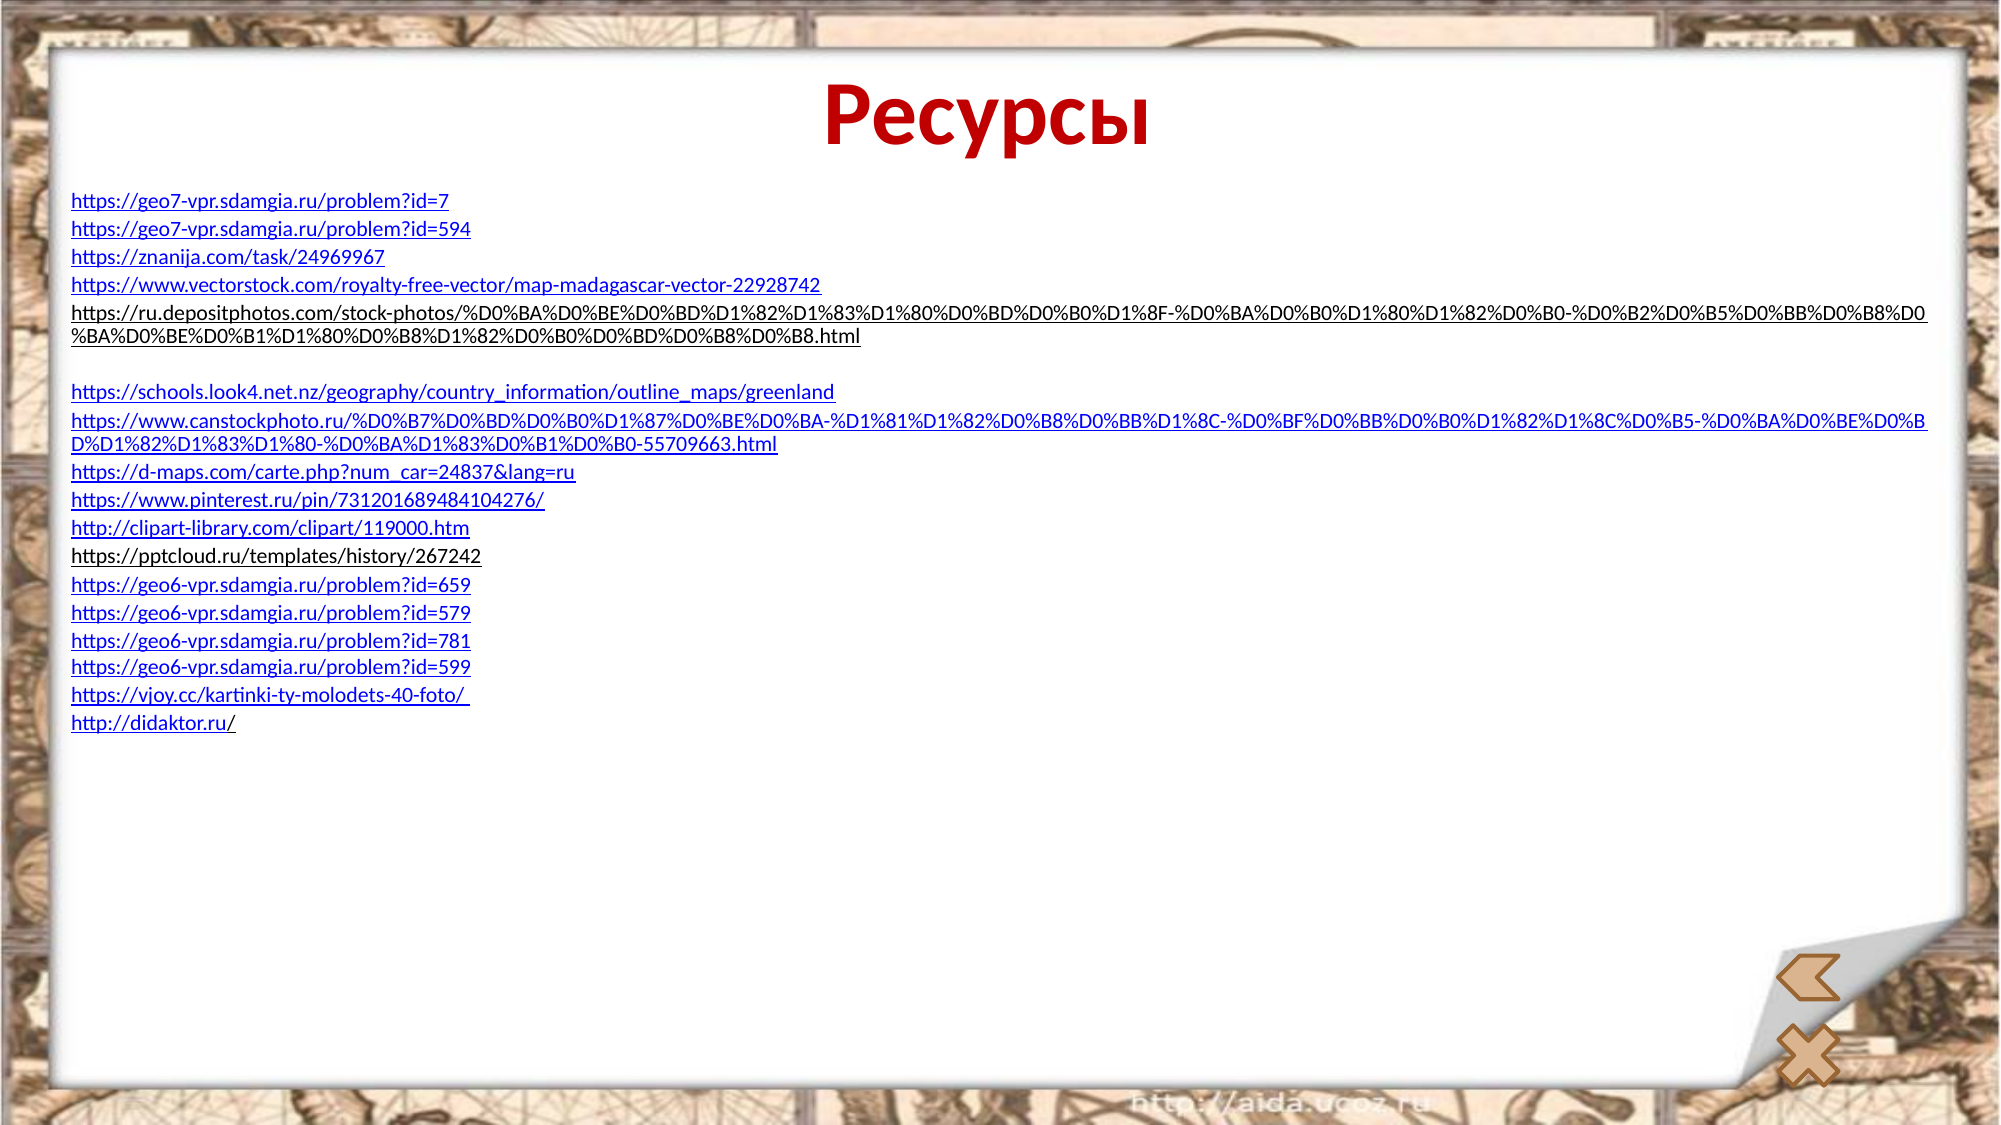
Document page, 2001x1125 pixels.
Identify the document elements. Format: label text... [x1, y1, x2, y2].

picture [0, 0, 2001, 1125]
text_box Ресурсы [109, 0, 1898, 176]
text_box [1776, 1023, 1841, 1088]
text_box https://geo7-vpr.sdamgia.ru/problem?id=7 https://geo7-vpr.sdamgia.ru/problem?id=594 https://znanija.com/task/24969967 https://www.vectorstock.com/royalty-free-vector/map-madagascar-vector-22928742 https://ru.depositphotos.com/stock-photos/%D0%BA%D0%BE%D0%BD%D1%82%D1%83%D1%80%D0%BD%D0%B0%D1%8F-%D0%BA%D0%B0%D1%80%D1%82%D0%B0-%D0%B2%D0%B5%D0%BB%D0%B8%D0%BA%D0%BE%D0%B1%D1%80%D0%B8%D1%82%D0%B0%D0%BD%D0%B8%D0%B8.html https://schools.look4.net.nz/geography/country_information/outline_maps/greenland https://www.canstockphoto.ru/%D0%B7%D0%BD%D0%B0%D1%87%D0%BE%D0%BA-%D1%81%D1%82%D0%B8%D0%BB%D1%8C-%D0%BF%D0%BB%D0%B0%D1%82%D1%8C%D0%B5-%D0%BA%D0%BE%D0%BD%D1%82%D1%83%D1%80-%D0%BA%D1%83%D0%B1%D0%B0-55709663.html https://d-maps.com/carte.php?num_car=24837&lang=ru https://www.pinterest.ru/pin/731201689484104276/ http://clipart-library.com/clipart/119000.htm https://pptcloud.ru/templates/history/267242 https://geo6-vpr.sdamgia.ru/problem?id=659 https://geo6-vpr.sdamgia.ru/problem?id=579 https://geo6-vpr.sdamgia.ru/problem?id=781 https://geo6-vpr.sdamgia.ru/problem?id=599 https://vjoy.cc/kartinki-ty-molodets-40-foto/ http://didaktor.ru/ [56, 176, 1951, 723]
text_box [1775, 953, 1841, 1002]
